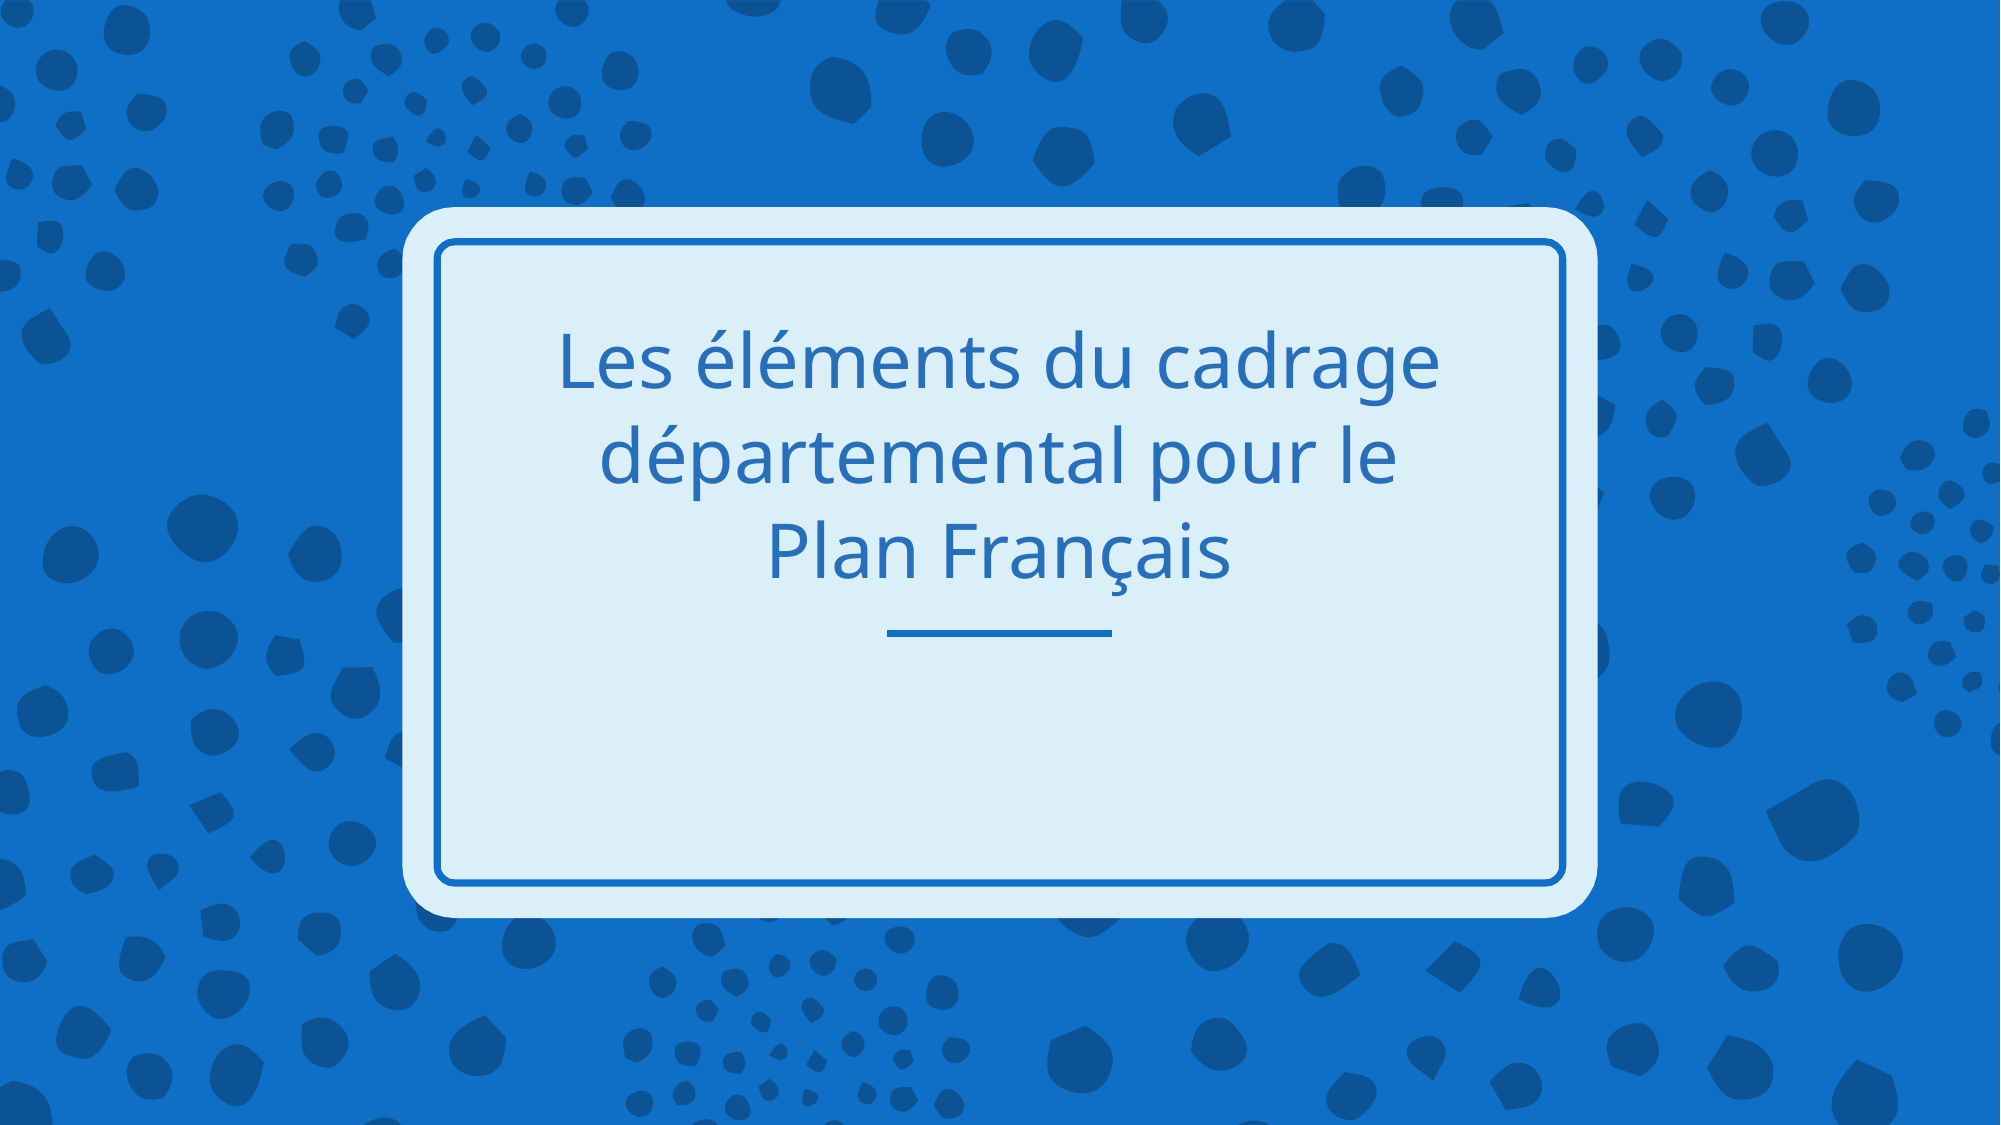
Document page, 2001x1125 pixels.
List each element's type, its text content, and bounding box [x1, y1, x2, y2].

title Les éléments du cadrage départemental pour le Plan Français [518, 300, 1480, 603]
